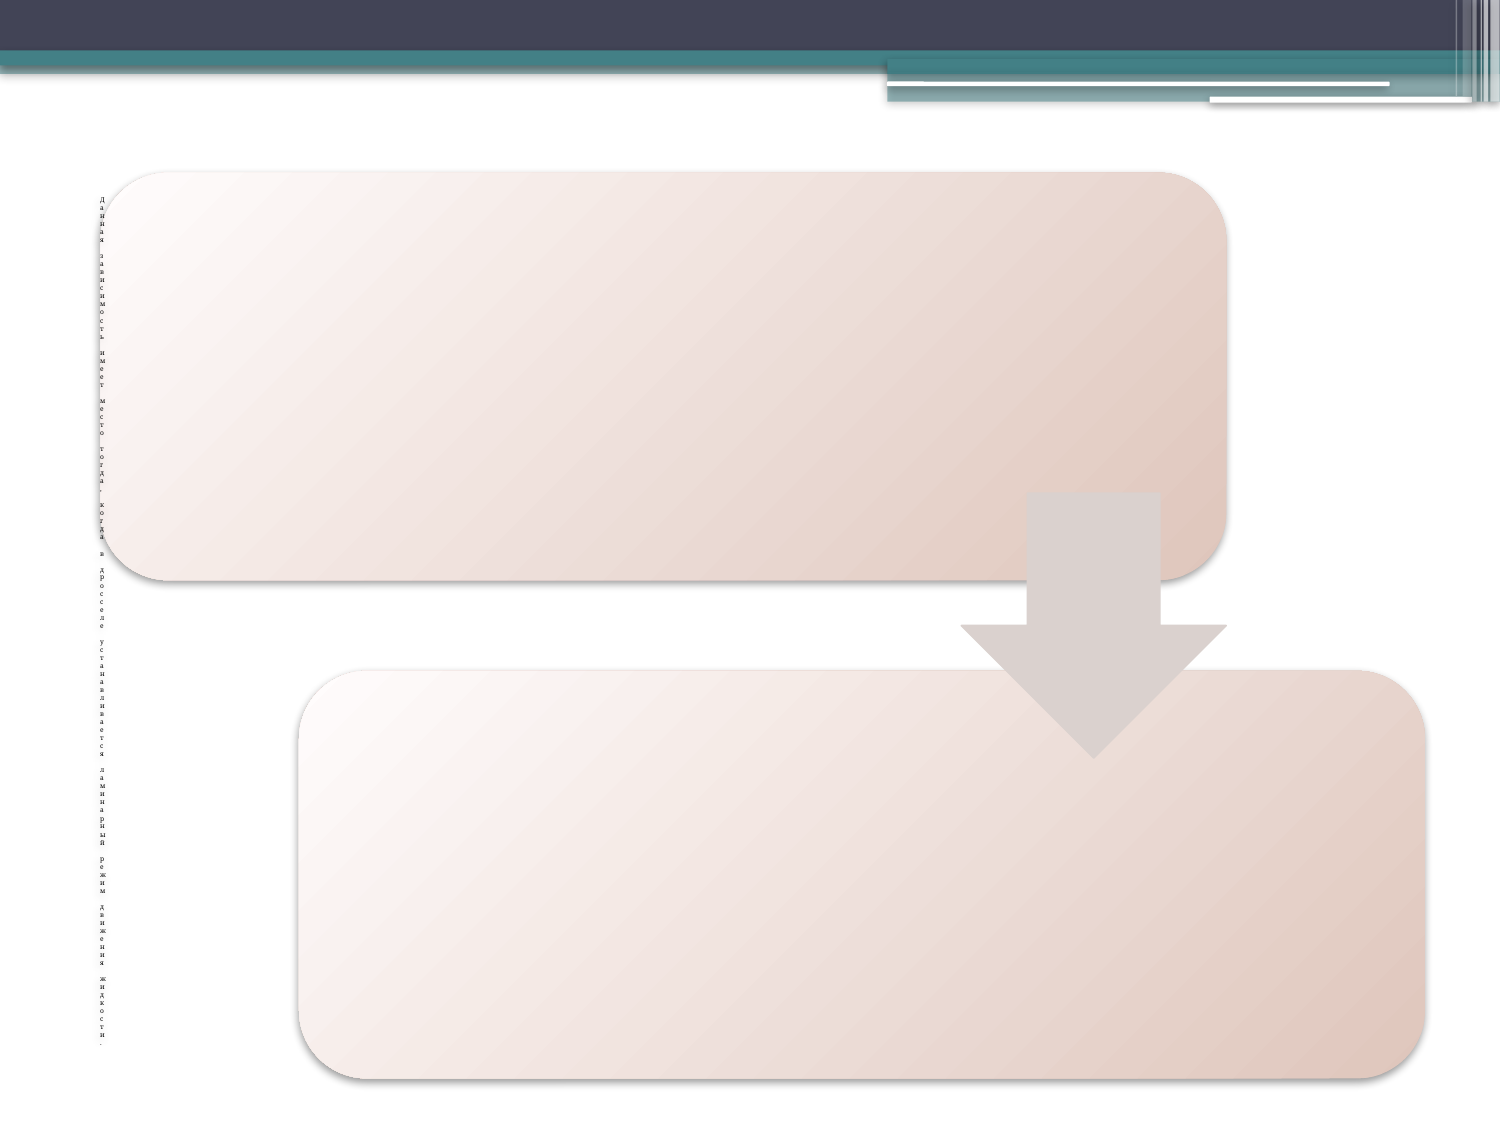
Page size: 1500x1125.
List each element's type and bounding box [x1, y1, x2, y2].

list [100, 172, 1426, 1079]
